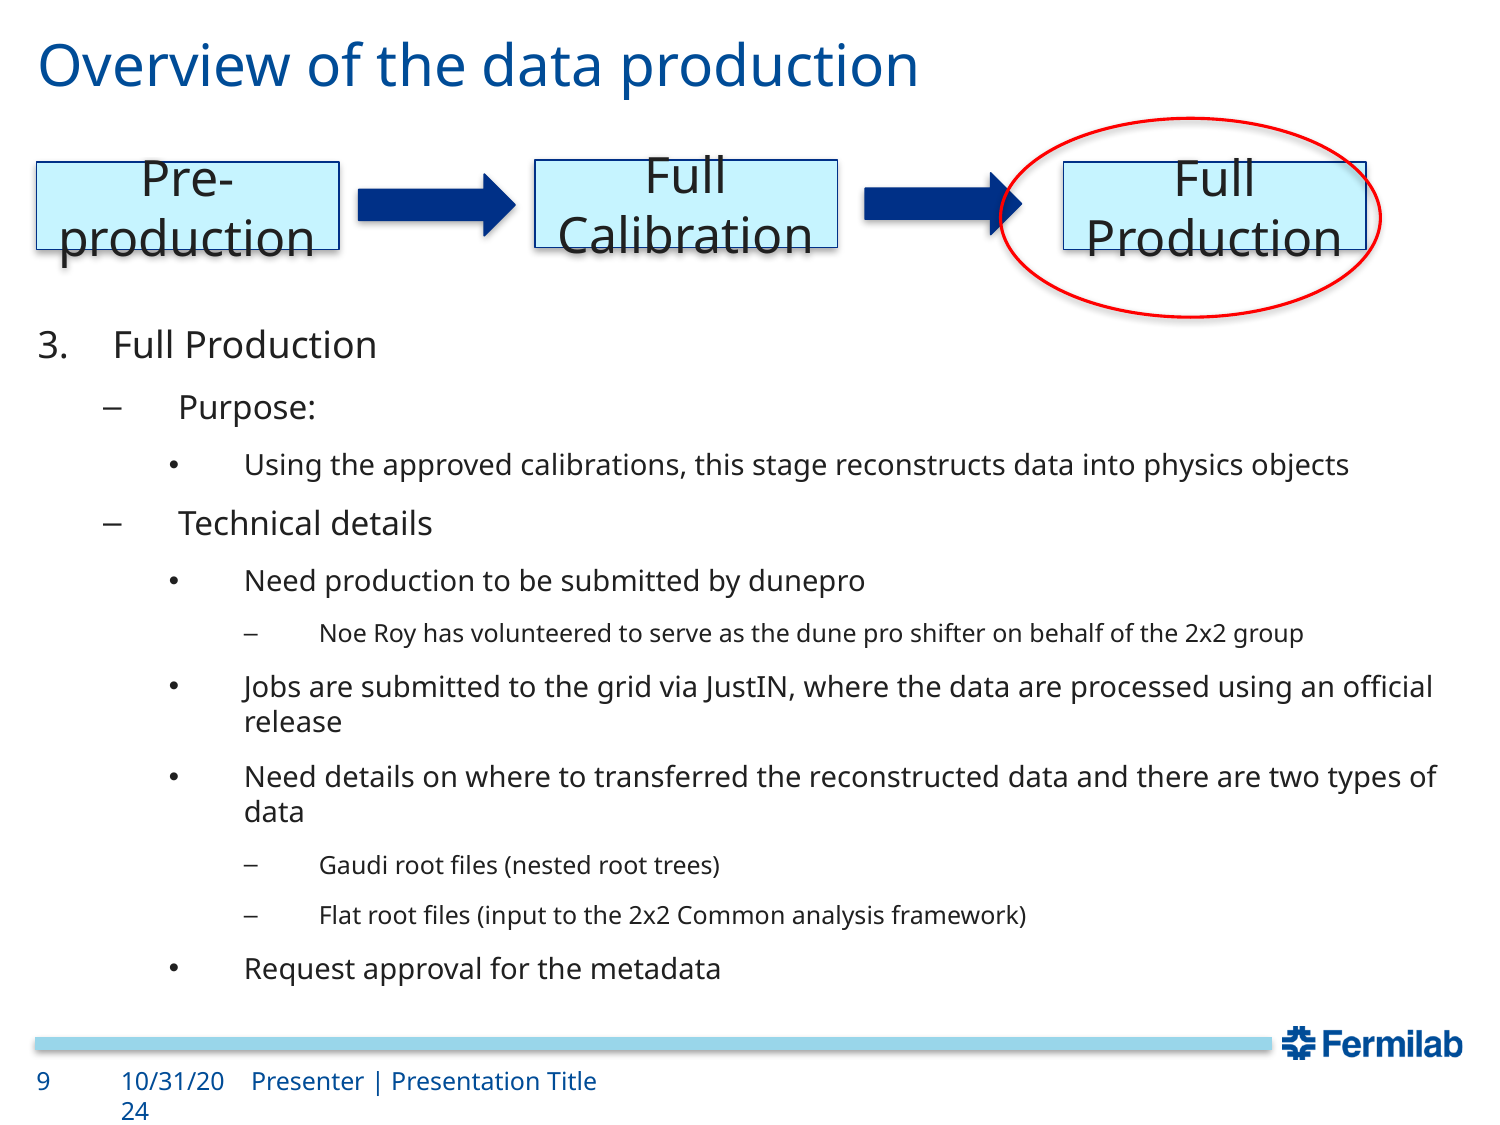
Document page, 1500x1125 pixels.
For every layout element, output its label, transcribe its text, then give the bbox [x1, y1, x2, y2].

text_box [999, 117, 1382, 318]
title Overview of the data production [37, 27, 1463, 98]
text_box Full Calibration [534, 159, 838, 248]
text_box [864, 172, 1006, 236]
text_box Pre-production [36, 161, 340, 250]
text_box [357, 173, 516, 237]
picture [1282, 1036, 1463, 1060]
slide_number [120, 1065, 232, 1106]
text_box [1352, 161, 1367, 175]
footer Presenter | Presentation Title [251, 1065, 1161, 1105]
list Full Production Purpose: Using the approved calibrations, this stage reconstructs data into physics objects Technical details Need production to be submitted by dunepro Noe Roy has volunteered to serve as the dune pro shifter on behalf of the 2x2 group Jobs are submitted to the grid via JustIN, where the data are processed using an official release Need details on where to transferred the reconstructed data and there are two types of data Gaudi root files (nested root trees) Flat root files (input to the 2x2 Common analysis framework) Request approval for the metadata [37, 320, 1463, 1036]
slide_number 9 [36, 1065, 105, 1105]
